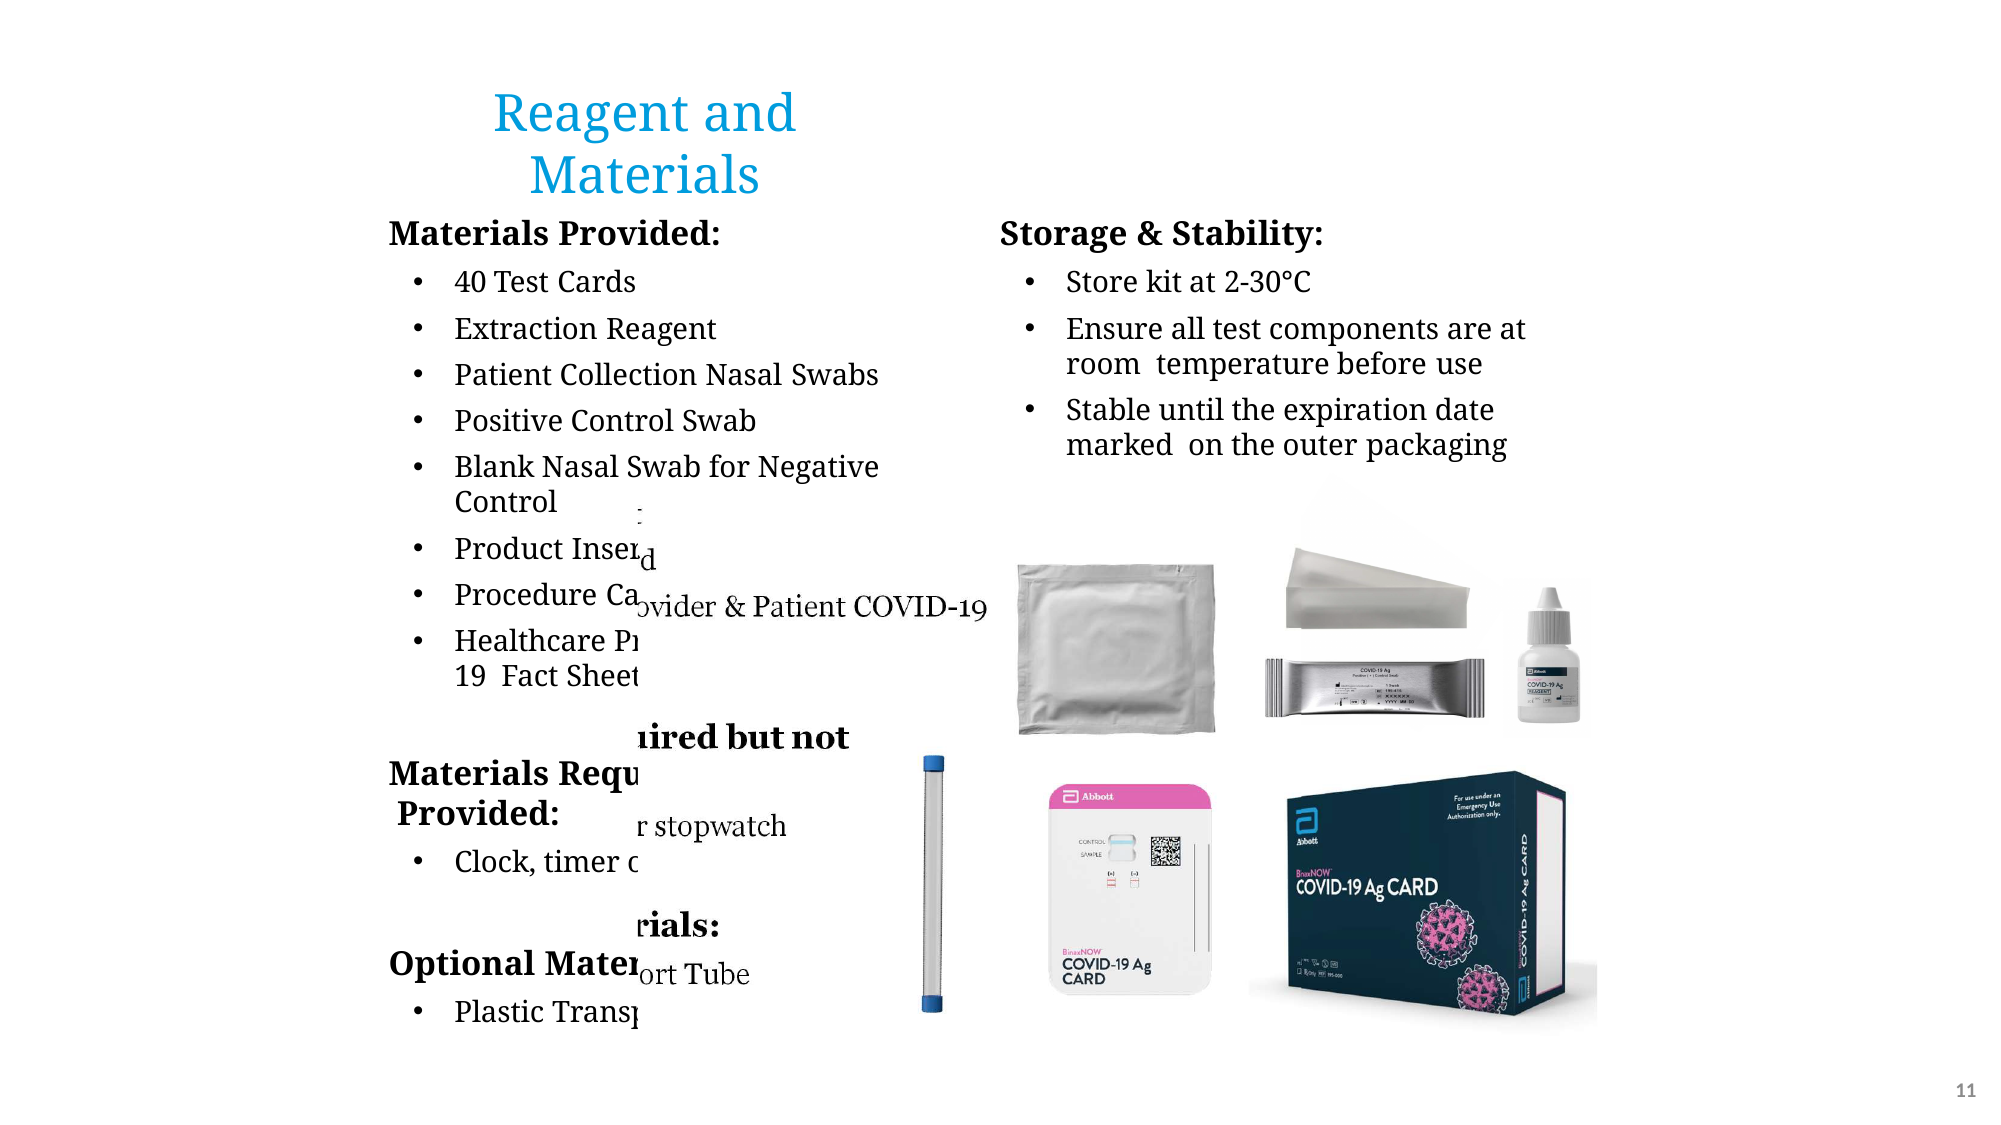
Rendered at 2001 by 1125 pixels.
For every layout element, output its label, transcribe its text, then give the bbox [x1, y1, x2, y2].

slide_number 11 [1862, 1068, 1977, 1110]
text_box [1238, 473, 1512, 732]
text_box [637, 486, 1302, 1059]
text_box [1302, 649, 1489, 725]
text_box [381, 986, 637, 1040]
title Reagent and Materials [386, 46, 902, 198]
text_box Materials Provided: 40 Test Cards Extraction Reagent Patient Collection Nasal Swabs Positive Control Swab Blank Nasal Swab for Negative Control Product Insert Procedure Card Healthcare Provider & Patient COVID-19 Fact Sheets Materials Required but not Provided: Clock, timer or stopwatch Optional Materials: Plastic Transport Tube [386, 198, 989, 1028]
text_box [1302, 765, 1598, 1036]
text_box [1503, 578, 1591, 738]
text_box Storage & Stability: Store kit at 2-30°C Ensure all test components are at room temperature before use Stable until the expiration date marked on the outer packaging [998, 198, 1578, 462]
